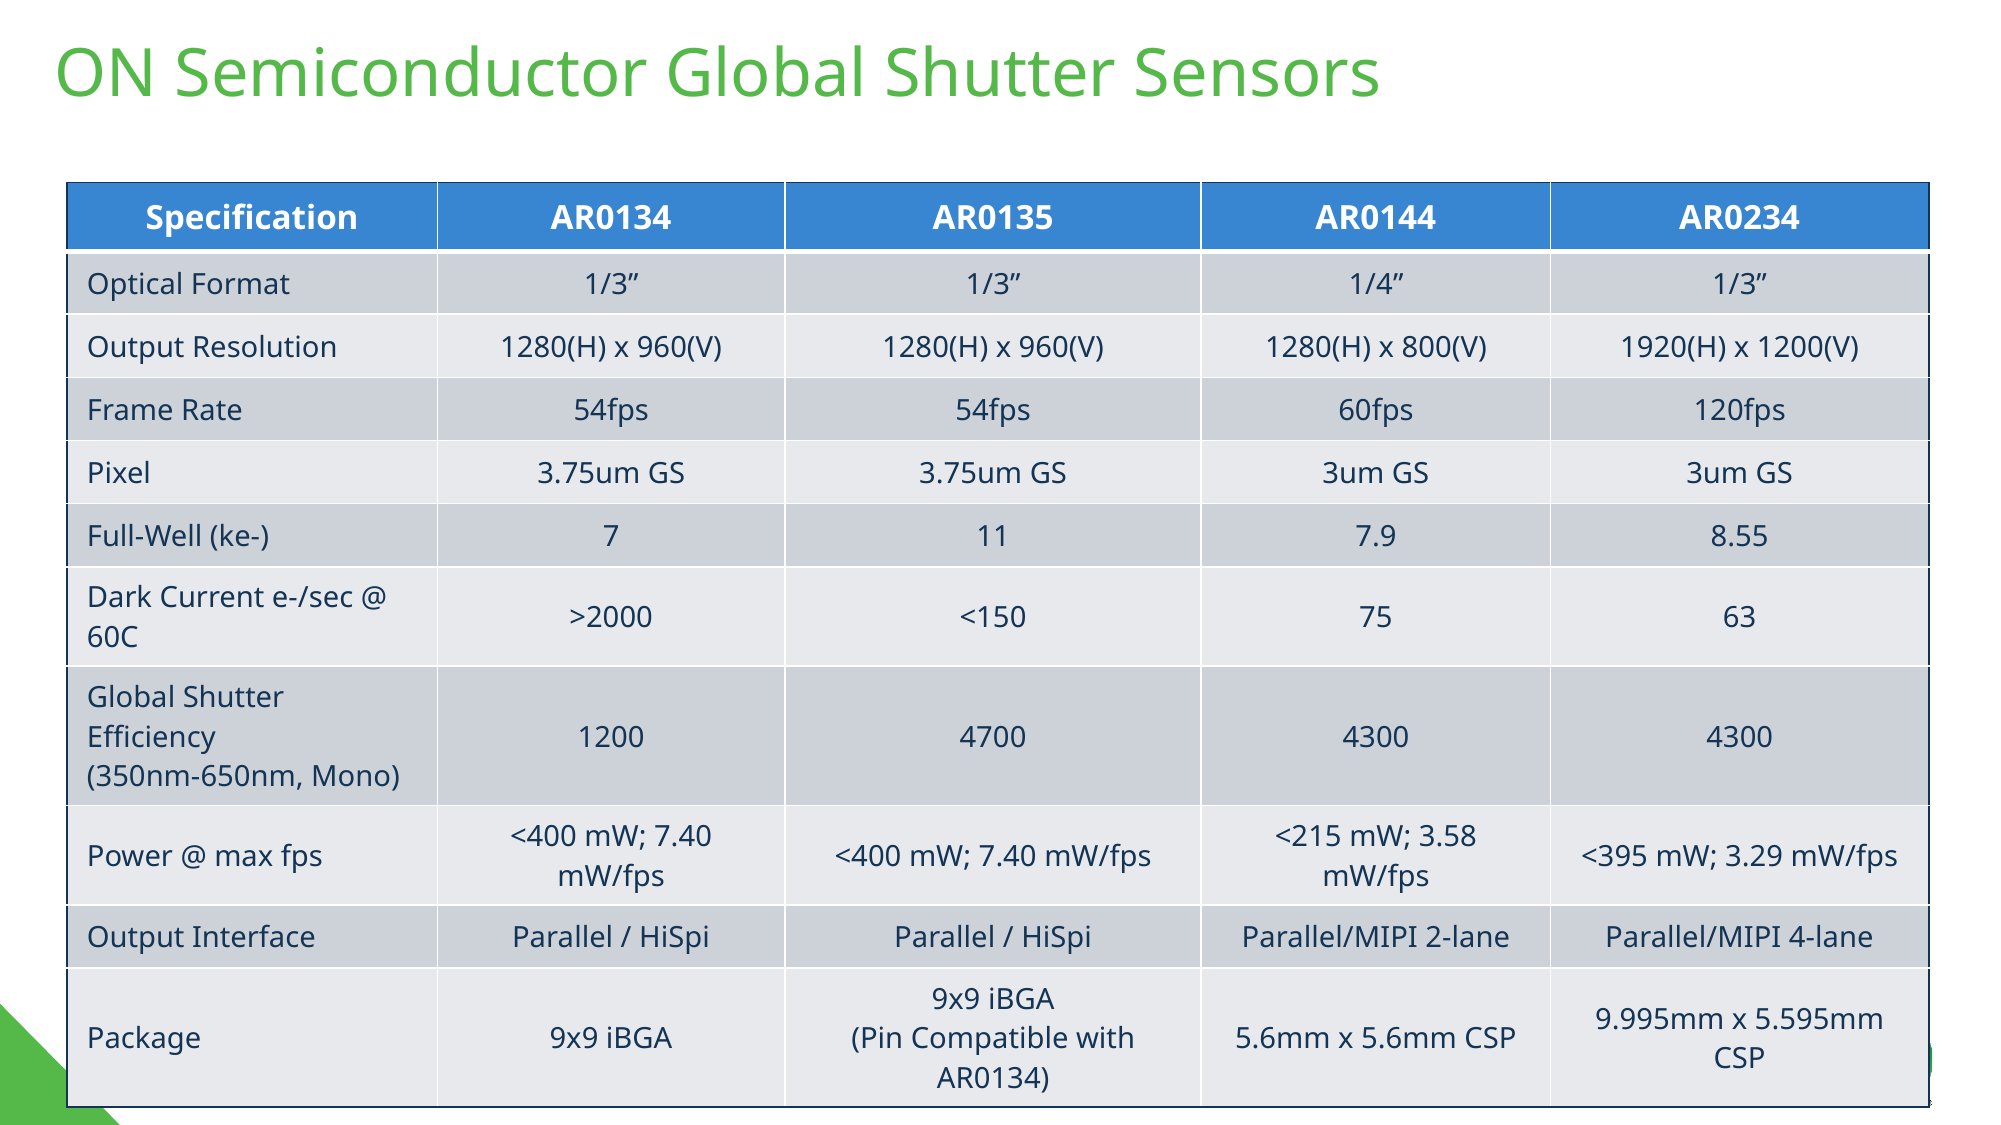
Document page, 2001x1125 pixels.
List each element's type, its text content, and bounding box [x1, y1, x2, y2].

table_cell 8.55 [1551, 504, 1928, 566]
table_cell 75 [1202, 568, 1550, 665]
table_cell <400 mW; 7.40 mW/fps [438, 806, 784, 904]
table_cell 3um GS [1551, 441, 1928, 503]
table_cell 1200 [438, 667, 784, 805]
table_cell 9.995mm x 5.595mm CSP [1551, 969, 1928, 1106]
table_cell Parallel/MIPI 2-lane [1202, 906, 1550, 967]
table_cell Package [68, 969, 437, 1106]
table_cell 4700 [786, 667, 1200, 805]
table_cell Parallel / HiSpi [786, 906, 1200, 967]
table_header AR0134 [438, 183, 784, 249]
table_cell 1/3” [786, 254, 1200, 313]
table_cell 54fps [438, 378, 784, 440]
table_cell 7.9 [1202, 504, 1550, 566]
table_cell 11 [786, 504, 1200, 566]
table_cell 1280(H) x 960(V) [786, 315, 1200, 377]
table_cell <395 mW; 3.29 mW/fps [1551, 806, 1928, 904]
table_cell Output Resolution [68, 315, 437, 377]
table_cell 1/4” [1202, 254, 1550, 313]
table_cell 120fps [1551, 378, 1928, 440]
table_cell 5.6mm x 5.6mm CSP [1202, 969, 1550, 1106]
table_cell Power @ max fps [68, 806, 437, 904]
table_cell Parallel / HiSpi [438, 906, 784, 967]
table_cell 1/3” [1551, 254, 1928, 313]
table_cell Frame Rate [68, 378, 437, 440]
table_cell 1280(H) x 960(V) [438, 315, 784, 377]
table_cell 54fps [786, 378, 1200, 440]
table_cell 1280(H) x 800(V) [1202, 315, 1550, 377]
table_cell <400 mW; 7.40 mW/fps [786, 806, 1200, 904]
table_cell Parallel/MIPI 4-lane [1551, 906, 1928, 967]
table_cell 9x9 iBGA [438, 969, 784, 1106]
table_cell 4300 [1202, 667, 1550, 805]
table_cell 1/3” [438, 254, 784, 313]
table_cell 3.75um GS [786, 441, 1200, 503]
table_cell Pixel [68, 441, 437, 503]
table_cell <215 mW; 3.58 mW/fps [1202, 806, 1550, 904]
table_cell 7 [438, 504, 784, 566]
title ON Semiconductor Global Shutter Sensors [39, 0, 1882, 150]
table_cell 60fps [1202, 378, 1550, 440]
table_header AR0135 [786, 183, 1200, 249]
table_cell 3um GS [1202, 441, 1550, 503]
table_header Specification [68, 183, 437, 249]
table_header AR0234 [1551, 183, 1928, 249]
table_cell 9x9 iBGA (Pin Compatible with AR0134) [786, 969, 1200, 1106]
table_cell Optical Format [68, 254, 437, 313]
table_cell 1920(H) x 1200(V) [1551, 315, 1928, 377]
table_cell Dark Current e-/sec @ 60C [68, 568, 437, 665]
table_cell >2000 [438, 568, 784, 665]
table_header AR0144 [1202, 183, 1550, 249]
table_cell 63 [1551, 568, 1928, 665]
table_cell Global Shutter Efficiency (350nm-650nm, Mono) [68, 667, 437, 805]
table_cell <150 [786, 568, 1200, 665]
table_cell Full-Well (ke-) [68, 504, 437, 566]
table_cell 3.75um GS [438, 441, 784, 503]
table_cell 4300 [1551, 667, 1928, 805]
table_cell Output Interface [68, 906, 437, 967]
